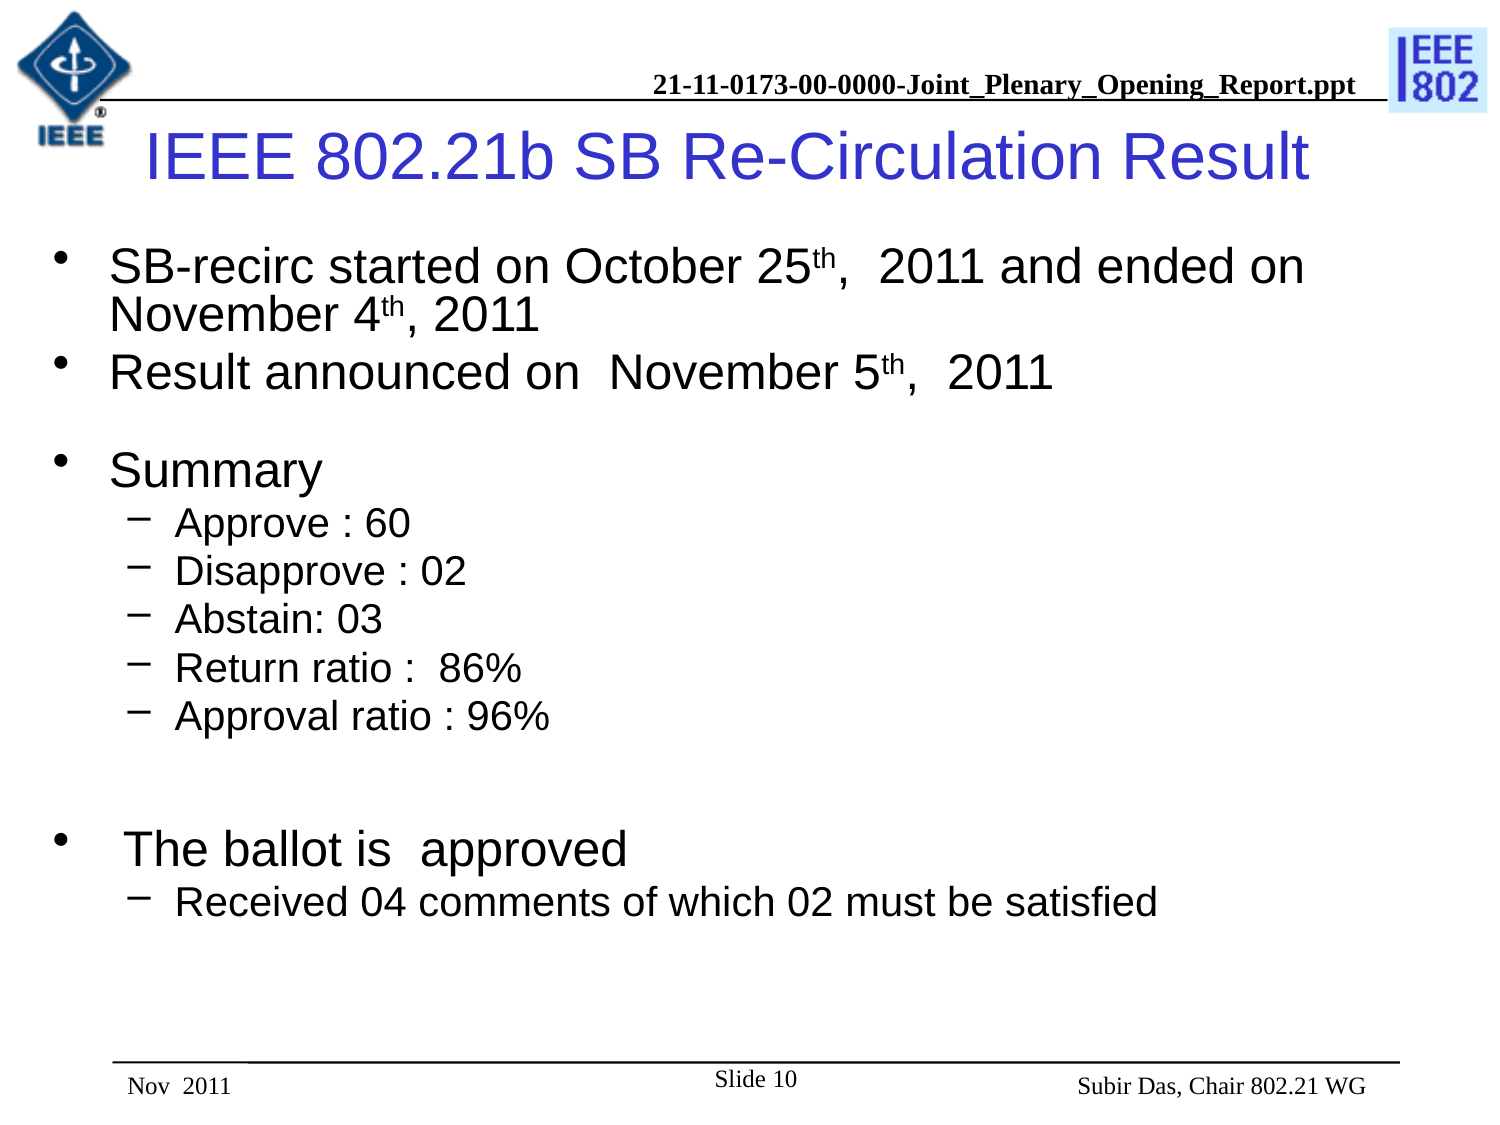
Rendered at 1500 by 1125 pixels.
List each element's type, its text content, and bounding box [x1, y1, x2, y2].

picture [1374, 9, 1499, 138]
title IEEE 802.21b SB Re-Circulation Result [99, 112, 1376, 194]
list SB-recirc started on October 25th, 2011 and ended on November 4th, 2011 Result announced on November 5th, 2011 Summary Approve : 60 Disapprove : 02 Abstain: 03 Return ratio : 86% Approval ratio : 96% The ballot is approved Received 04 comments of which 02 must be satisfied [37, 237, 1463, 963]
picture [12, 9, 137, 150]
text_box Subir Das, Chair 802.21 WG [1050, 1062, 1412, 1106]
slide_number Slide 10 [712, 1061, 800, 1093]
text_box Nov 2011 [112, 1062, 338, 1098]
